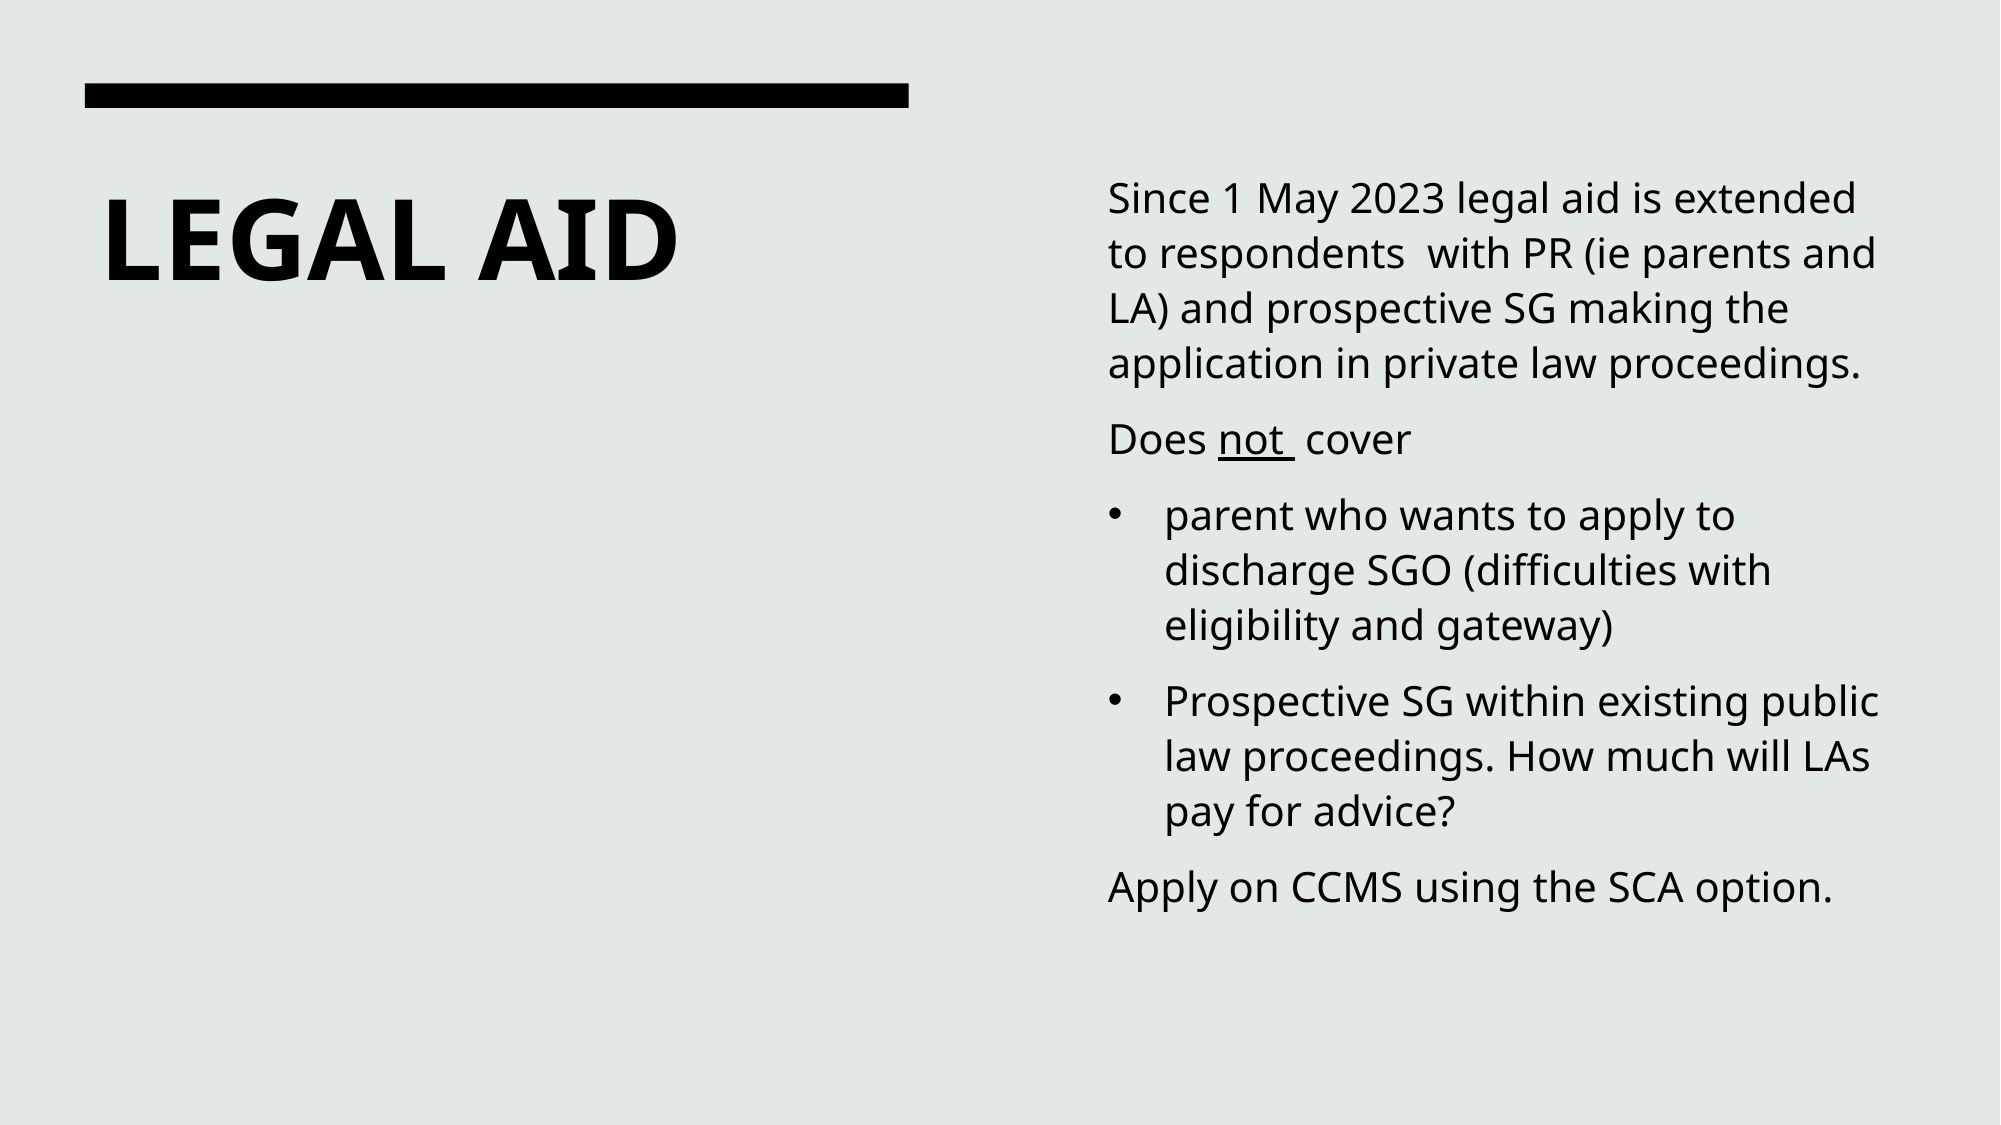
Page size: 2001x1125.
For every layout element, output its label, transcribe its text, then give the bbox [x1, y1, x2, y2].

list Since 1 May 2023 legal aid is extended to respondents with PR (ie parents and LA) and prospective SG making the application in private law proceedings. Does not cover parent who wants to apply to discharge SGO (difficulties with eligibility and gateway) Prospective SG within existing public law proceedings. How much will LAs pay for advice? Apply on CCMS using the SCA option. [1092, 158, 1917, 958]
title LEGAL AID [84, 160, 909, 960]
